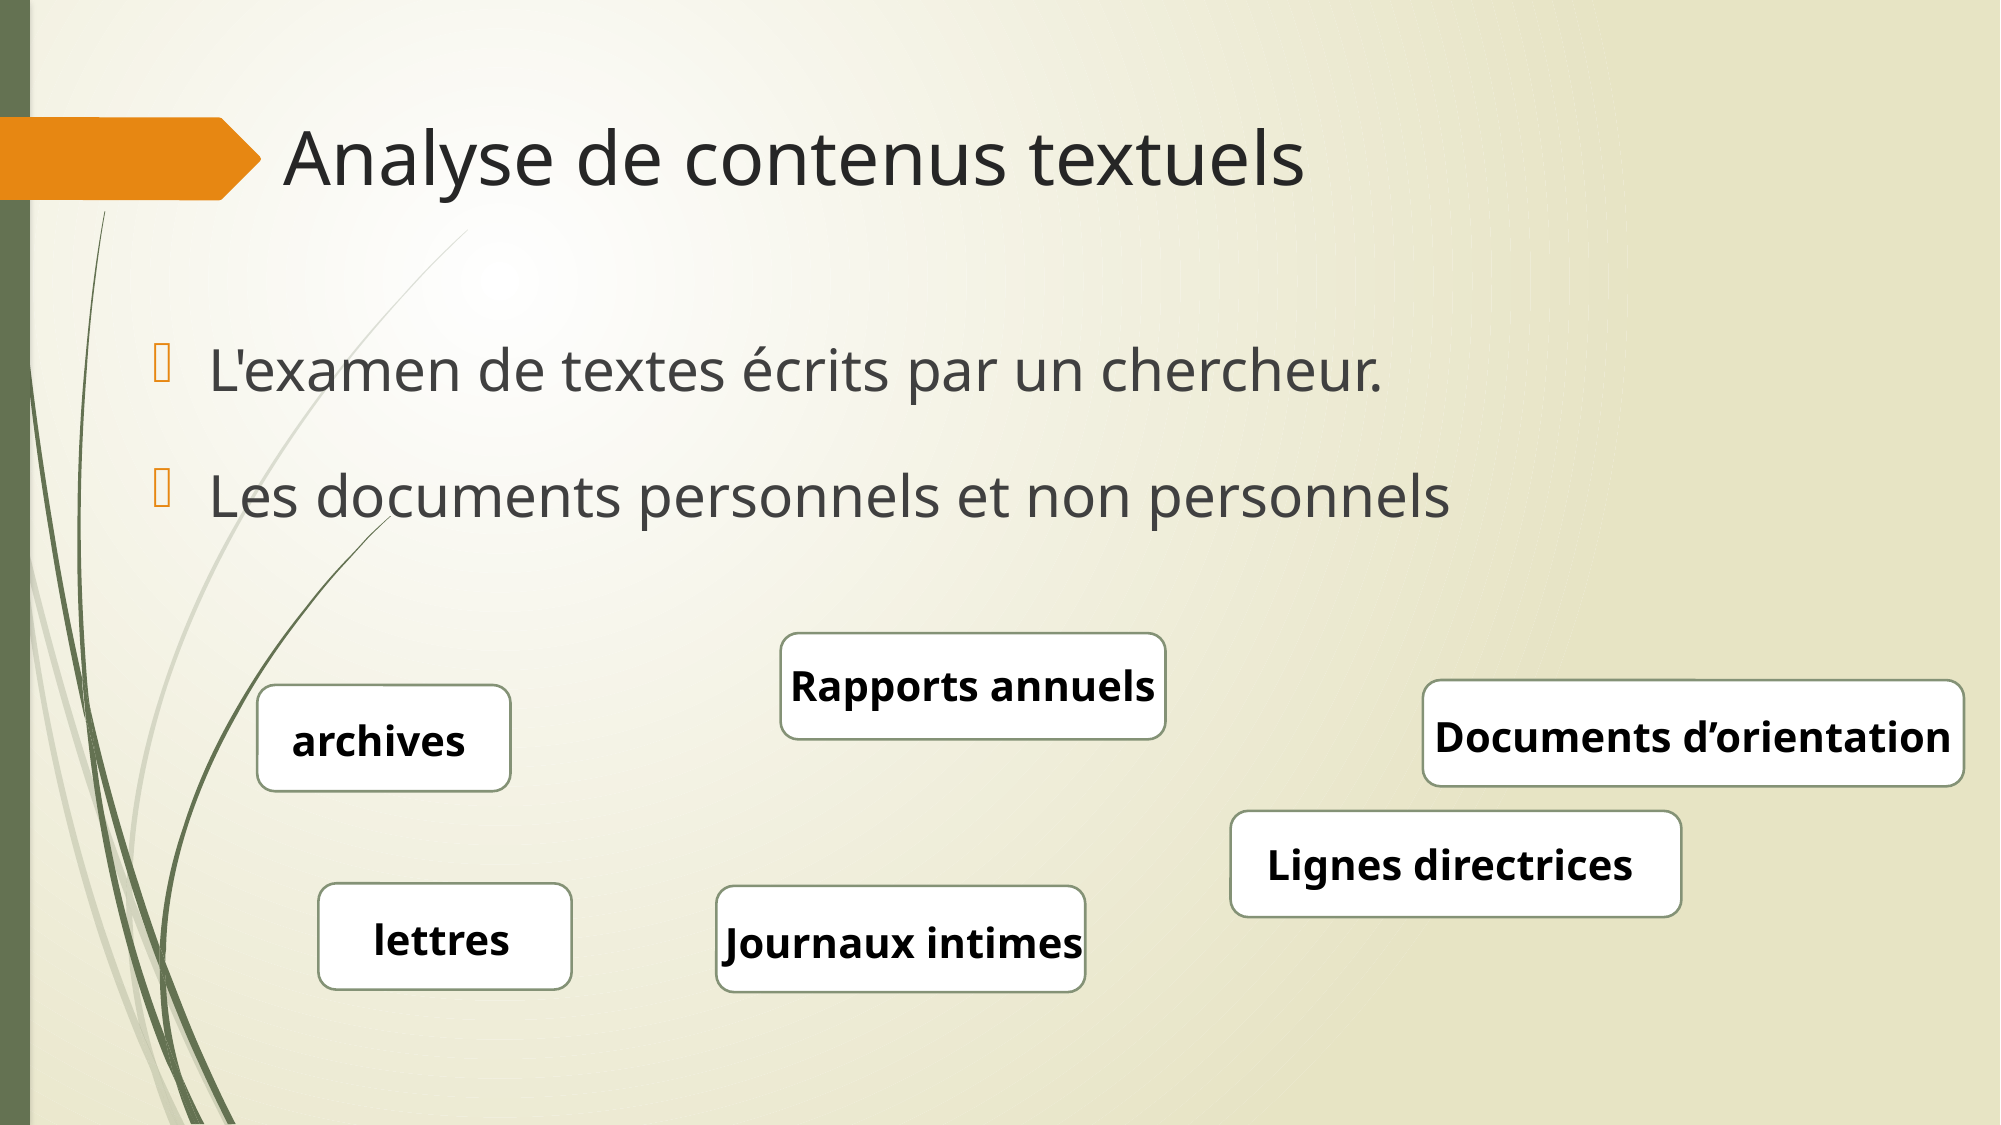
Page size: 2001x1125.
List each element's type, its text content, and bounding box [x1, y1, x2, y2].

list L'examen de textes écrits par un chercheur. Les documents personnels et non personnels [137, 290, 1953, 1082]
text_box [1953, 769, 1966, 787]
text_box Lignes directrices [1251, 831, 1649, 896]
text_box Journaux intimes [710, 909, 1099, 975]
title Analyse de contenus textuels [269, 102, 1731, 290]
text_box Documents d’orientation [1419, 703, 1968, 769]
text_box Rapports annuels [775, 652, 1171, 717]
text_box [1953, 680, 1966, 703]
text_box lettres [358, 906, 525, 971]
text_box archives [276, 707, 481, 773]
